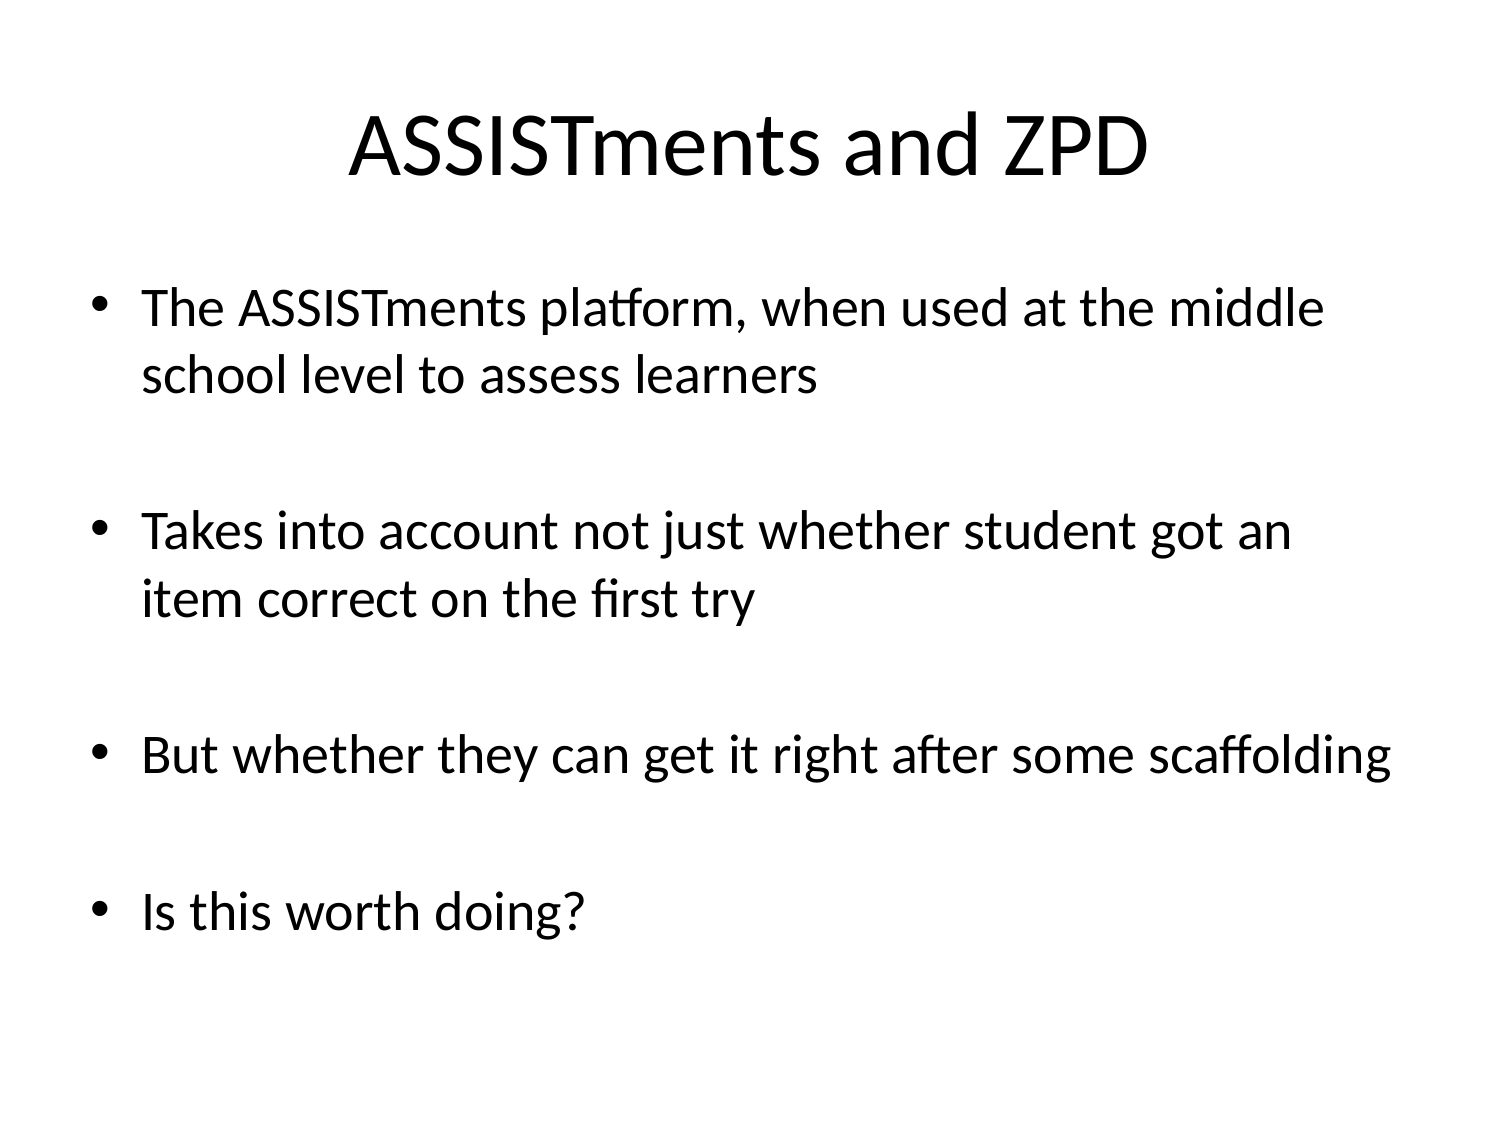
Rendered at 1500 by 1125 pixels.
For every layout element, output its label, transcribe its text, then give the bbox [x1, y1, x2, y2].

title ASSISTments and ZPD [75, 45, 1425, 233]
list The ASSISTments platform, when used at the middle school level to assess learners Takes into account not just whether student got an item correct on the first try But whether they can get it right after some scaffolding Is this worth doing? [75, 262, 1425, 1005]
